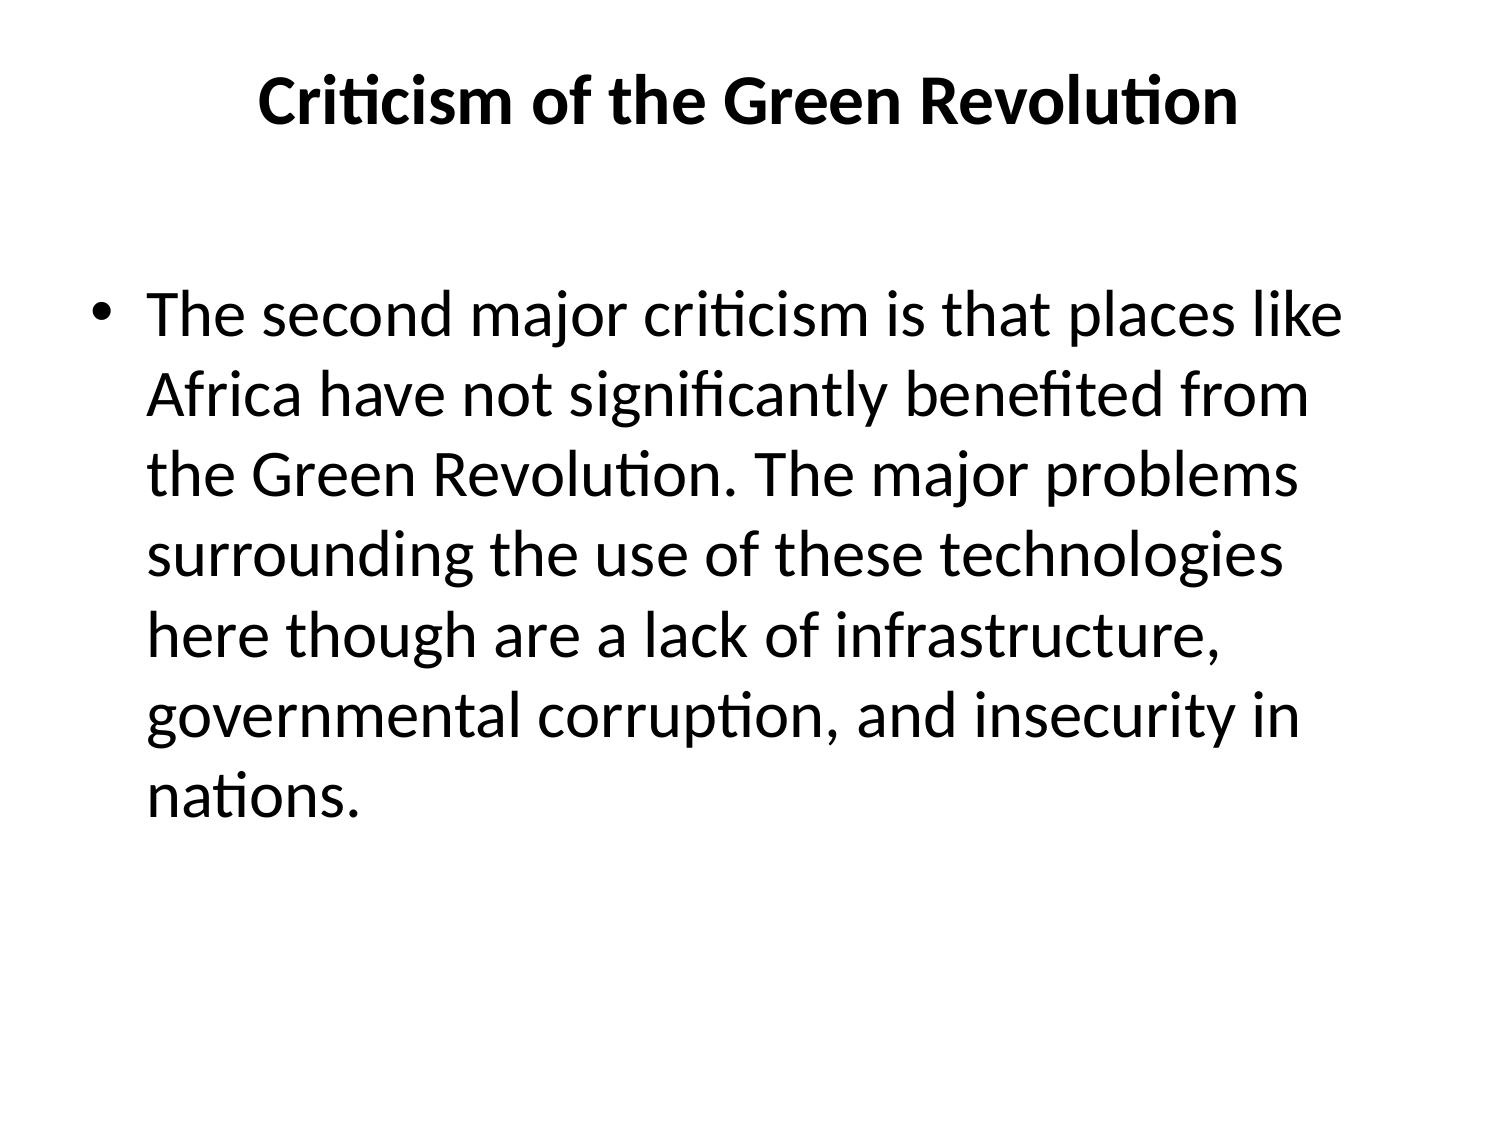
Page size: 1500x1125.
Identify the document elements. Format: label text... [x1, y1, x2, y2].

title Criticism of the Green Revolution [75, 45, 1425, 233]
list The second major criticism is that places like Africa have not significantly benefited from the Green Revolution. The major problems surrounding the use of these technologies here though are a lack of infrastructure, governmental corruption, and insecurity in nations. [75, 262, 1425, 1005]
